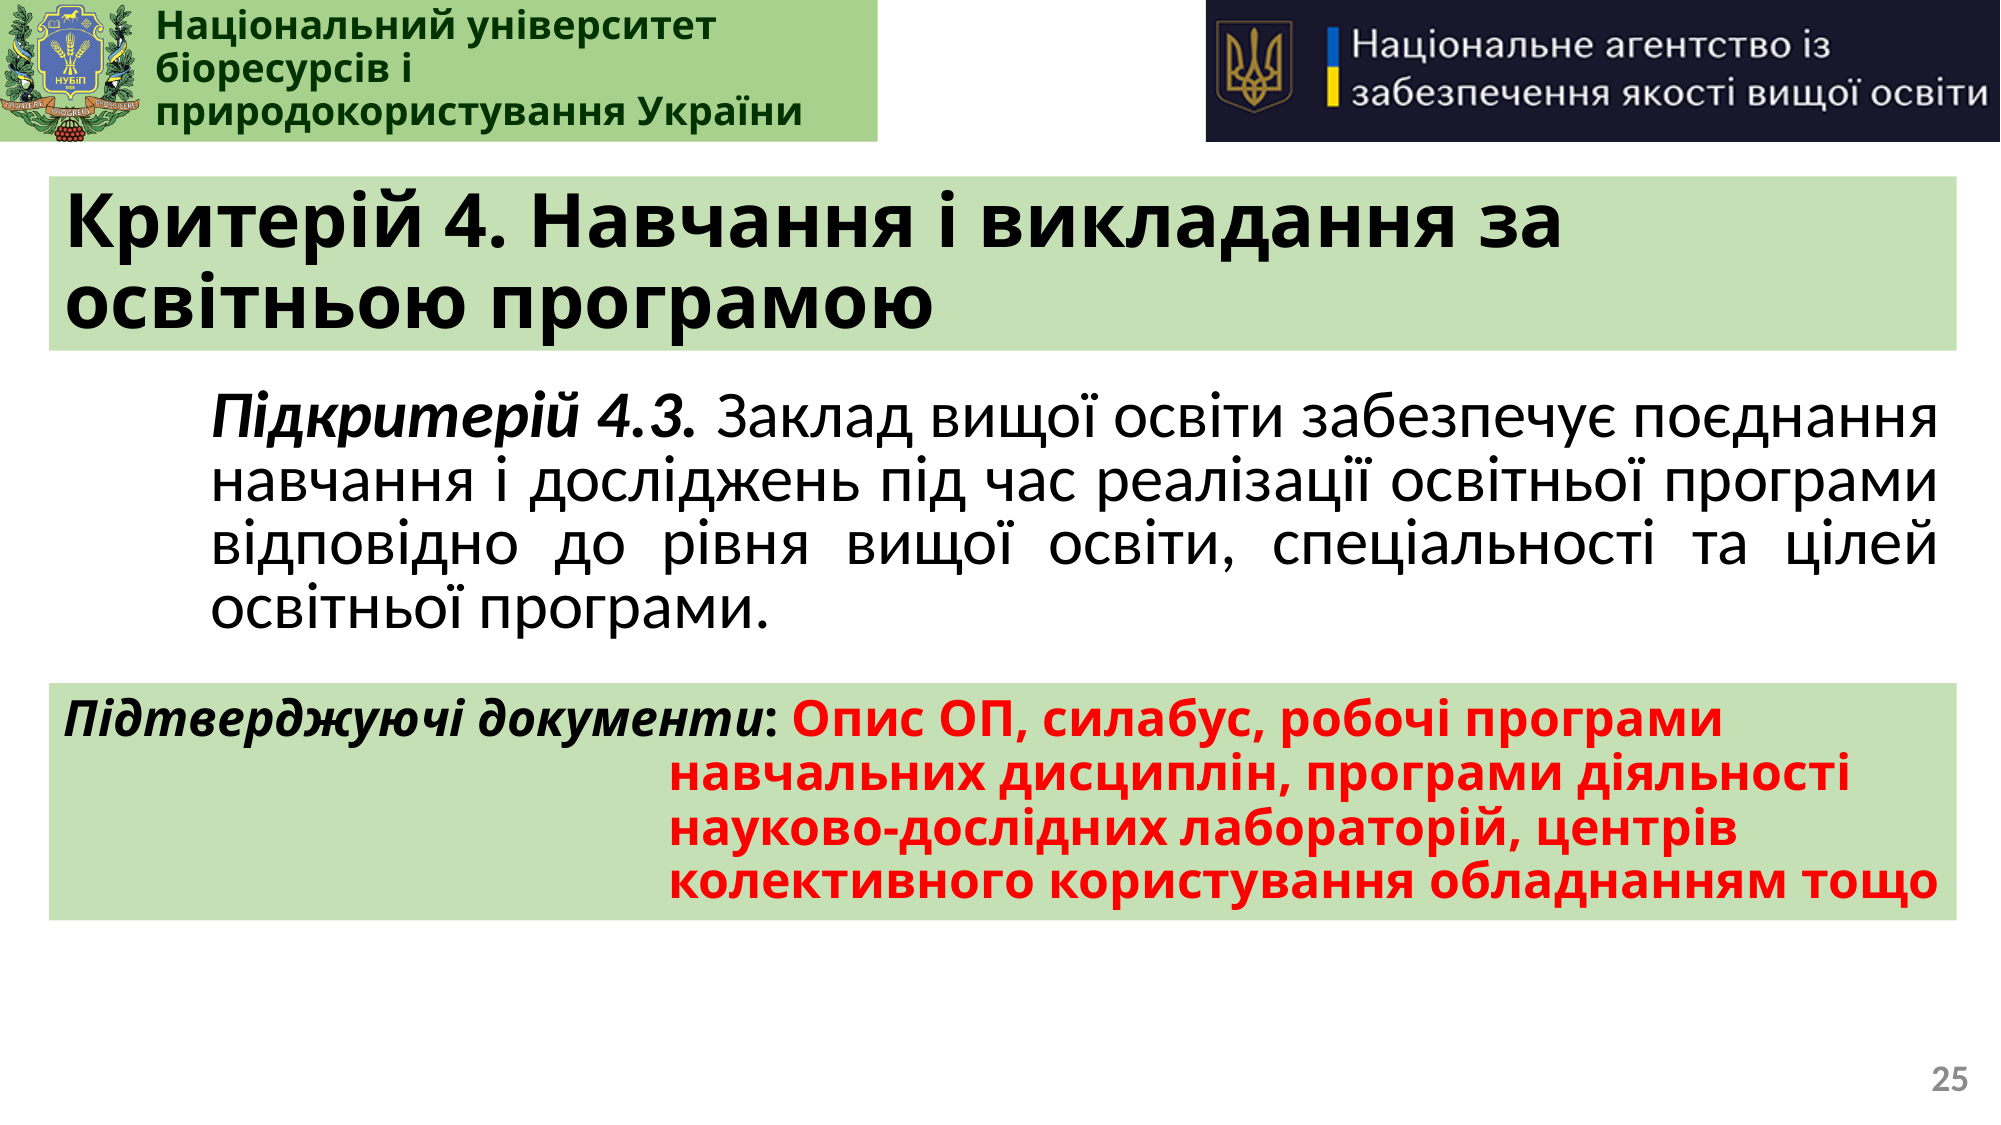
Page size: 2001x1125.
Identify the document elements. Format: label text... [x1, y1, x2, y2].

title Критерій 4. Навчання і викладання за освітньою програмою [49, 176, 1957, 351]
picture [0, 2, 140, 142]
slide_number 25 [1911, 1046, 1985, 1107]
picture [1205, 0, 2000, 142]
list Підкритерій 4.3. Заклад вищої освіти забезпечує поєднання навчання і досліджень під час реалізації освітньої програми відповідно до рівня вищої освіти, спеціальності та цілей освітньої програми. [195, 354, 1957, 673]
text_box Підтверджуючі документи: Опис ОП, силабус, робочі програми навчальних дисциплін, програми діяльності науково-дослідних лабораторій, центрів колективного користування обладнанням тощо [49, 683, 1957, 921]
